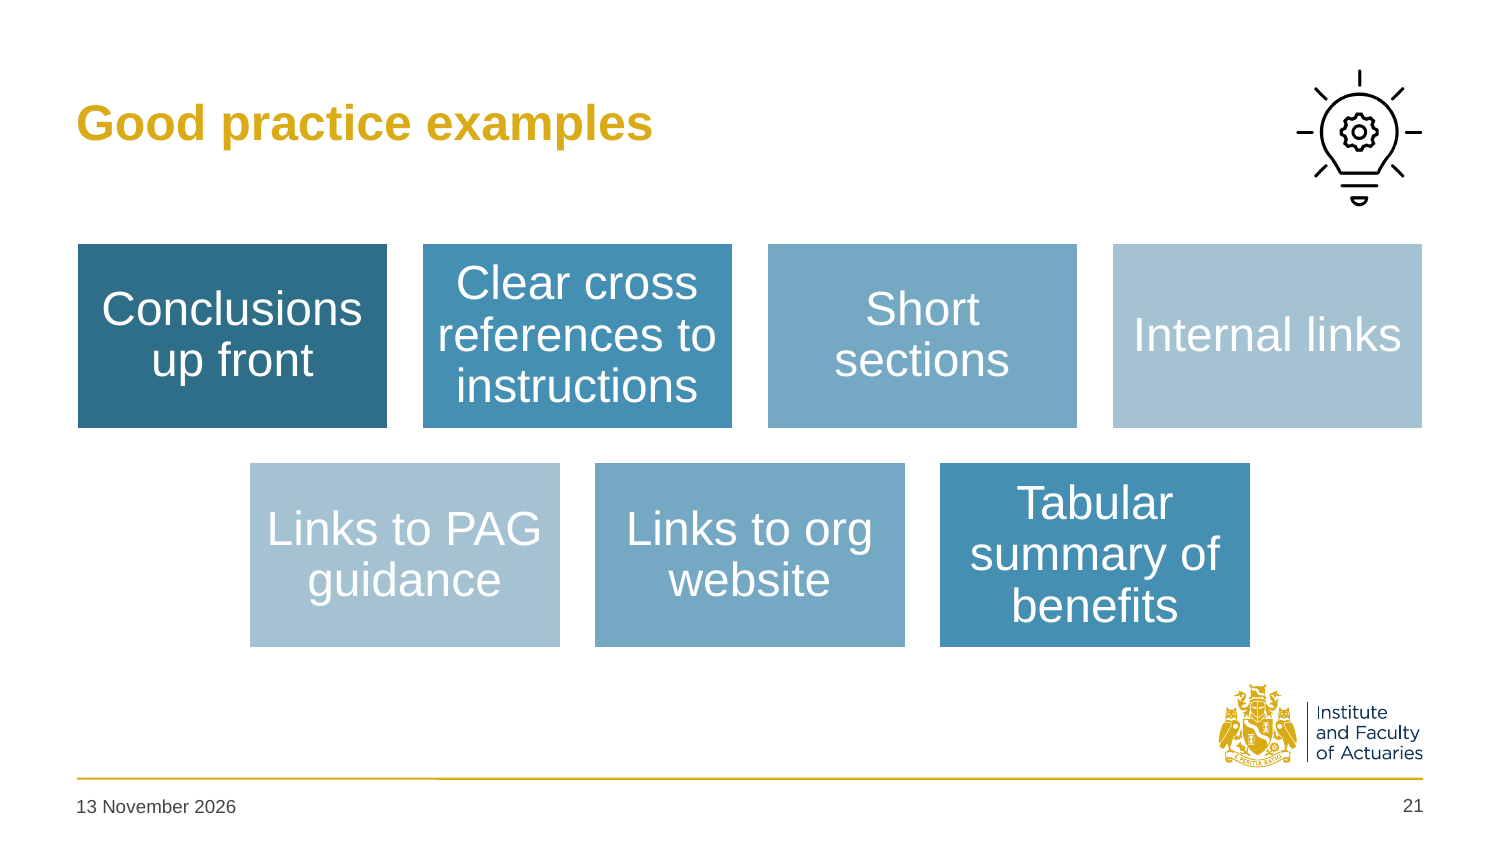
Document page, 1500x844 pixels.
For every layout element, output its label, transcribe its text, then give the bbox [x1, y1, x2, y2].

slide_number 21 [1328, 787, 1436, 830]
title Good practice examples [64, 49, 1425, 191]
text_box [74, 173, 1426, 718]
picture [1284, 63, 1436, 214]
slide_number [64, 788, 396, 830]
